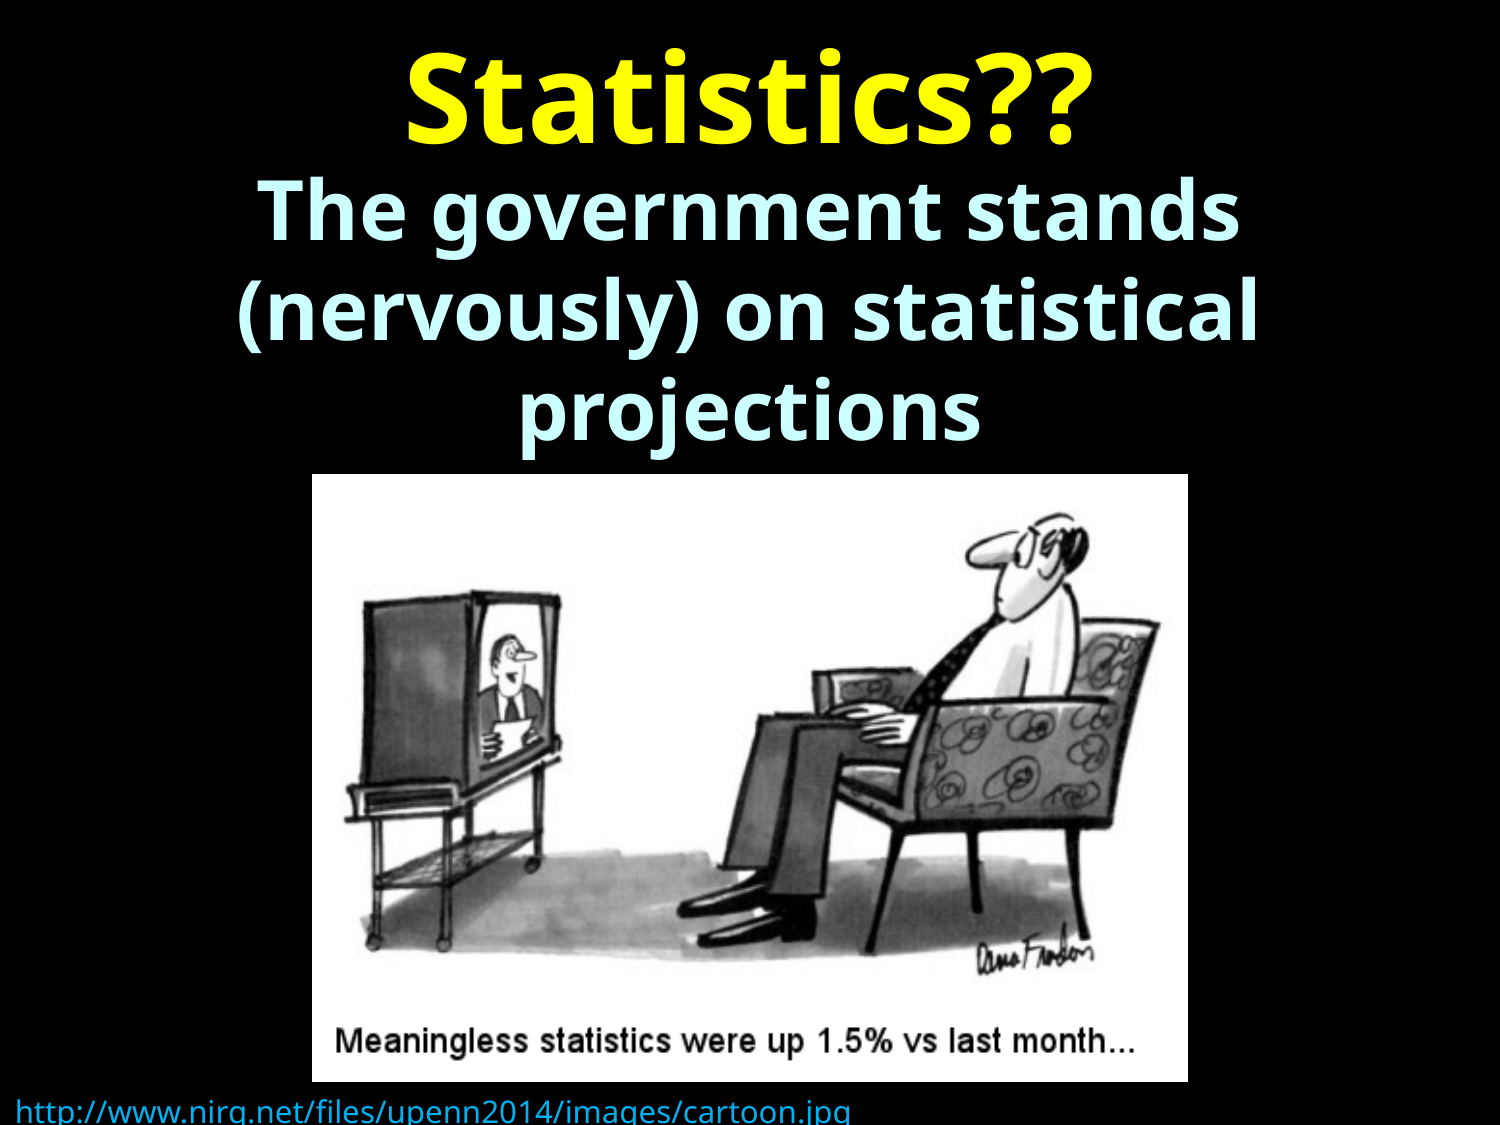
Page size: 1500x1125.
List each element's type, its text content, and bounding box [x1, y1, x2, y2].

text_box http://www.nirg.net/files/upenn2014/images/cartoon.jpg [0, 1084, 1125, 1125]
picture [312, 474, 1188, 1083]
title Statistics?? [0, 0, 1500, 188]
list The government stands (nervously) on statistical projections [75, 149, 1425, 1075]
